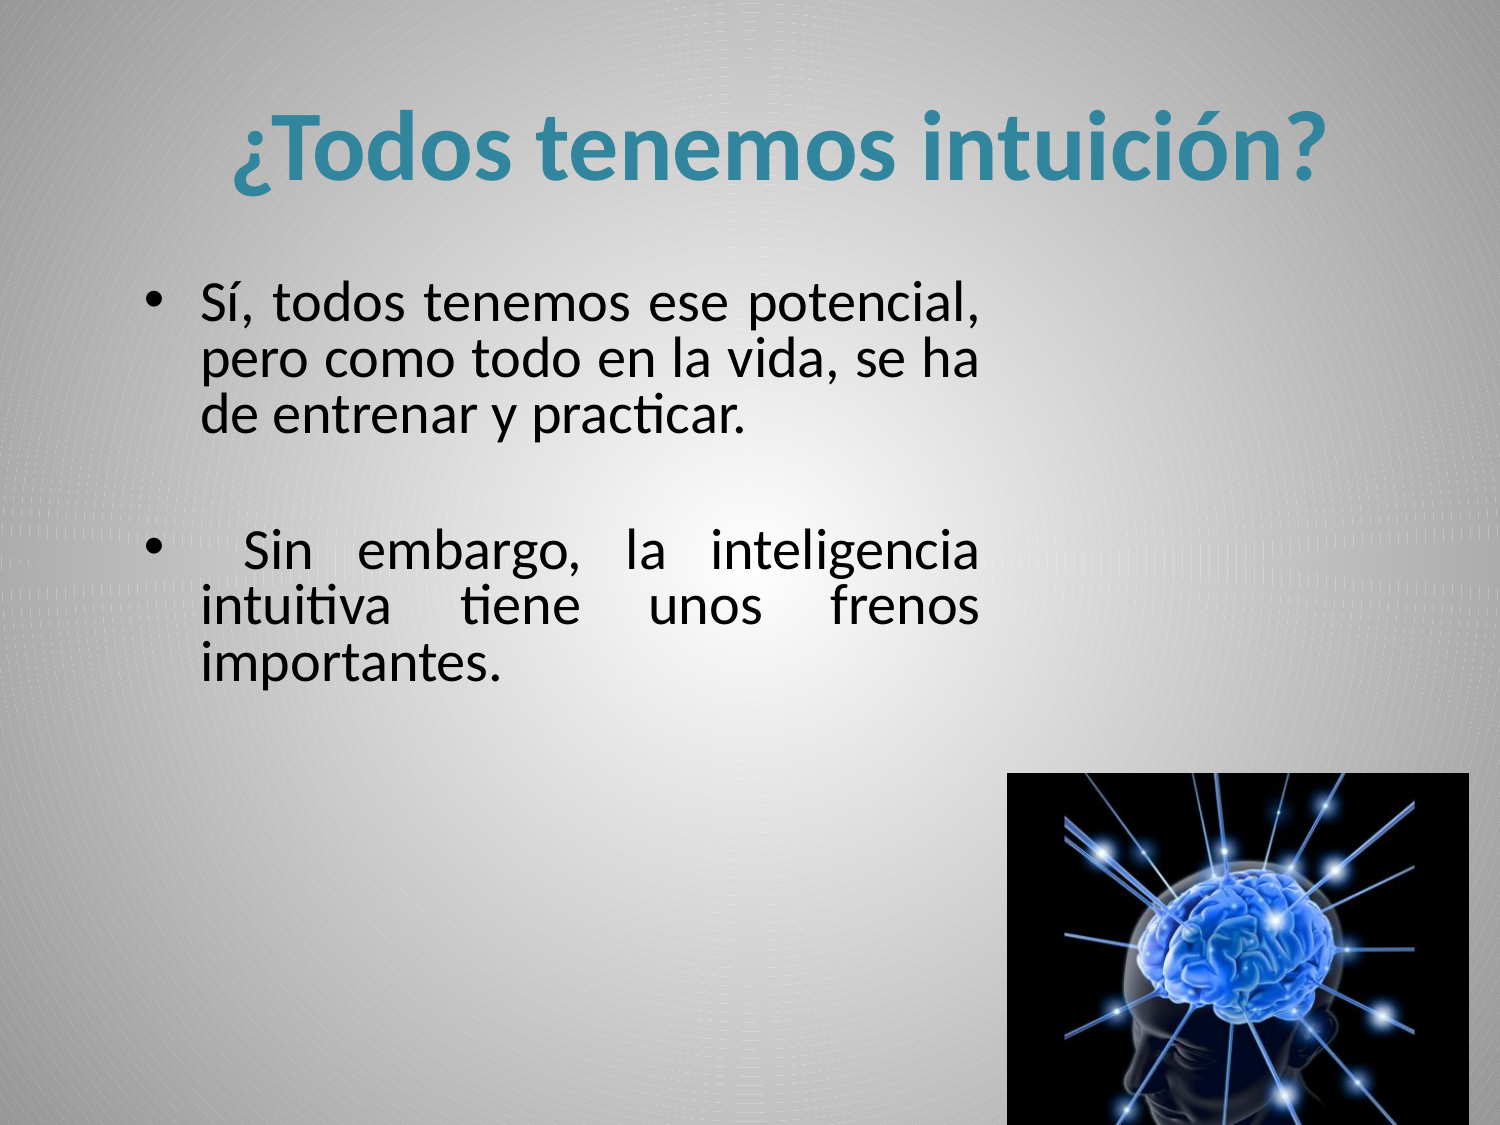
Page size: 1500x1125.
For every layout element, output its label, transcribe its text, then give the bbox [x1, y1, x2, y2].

list Sí, todos tenemos ese potencial, pero como todo en la vida, se ha de entrenar y practicar. Sin embargo, la inteligencia intuitiva tiene unos frenos importantes. [128, 269, 997, 903]
text_box [579, 432, 921, 693]
title ¿Todos tenemos intuición? [105, 46, 1456, 235]
picture [1007, 773, 1470, 1125]
